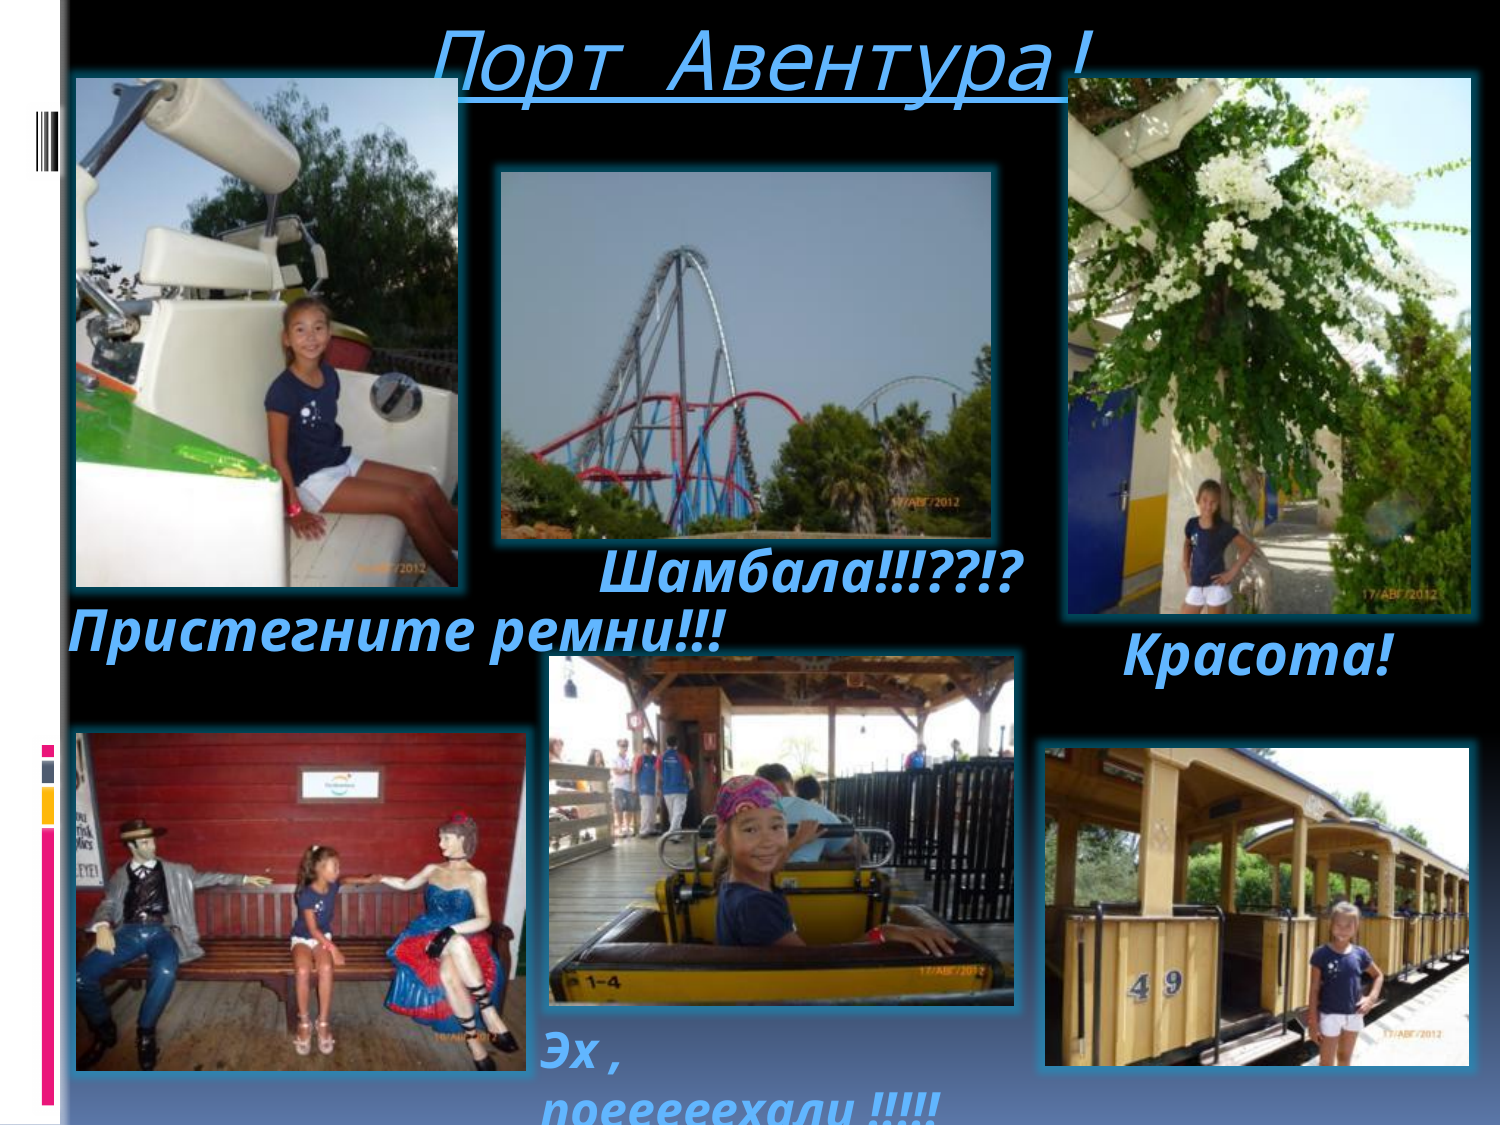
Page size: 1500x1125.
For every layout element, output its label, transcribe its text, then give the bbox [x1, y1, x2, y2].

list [76, 77, 459, 587]
picture [548, 657, 1015, 1006]
text_box Эх , поееееехали !!!!! [525, 1011, 1034, 1125]
text_box Красота! [986, 609, 1500, 695]
picture [502, 173, 990, 538]
picture [76, 734, 527, 1071]
title Порт Авентура! [123, 0, 1399, 101]
text_box Пристегните ремни!!! [53, 586, 892, 671]
text_box Шамбала!!!??!? [561, 527, 1060, 612]
picture [1044, 749, 1469, 1067]
picture [1068, 79, 1470, 613]
